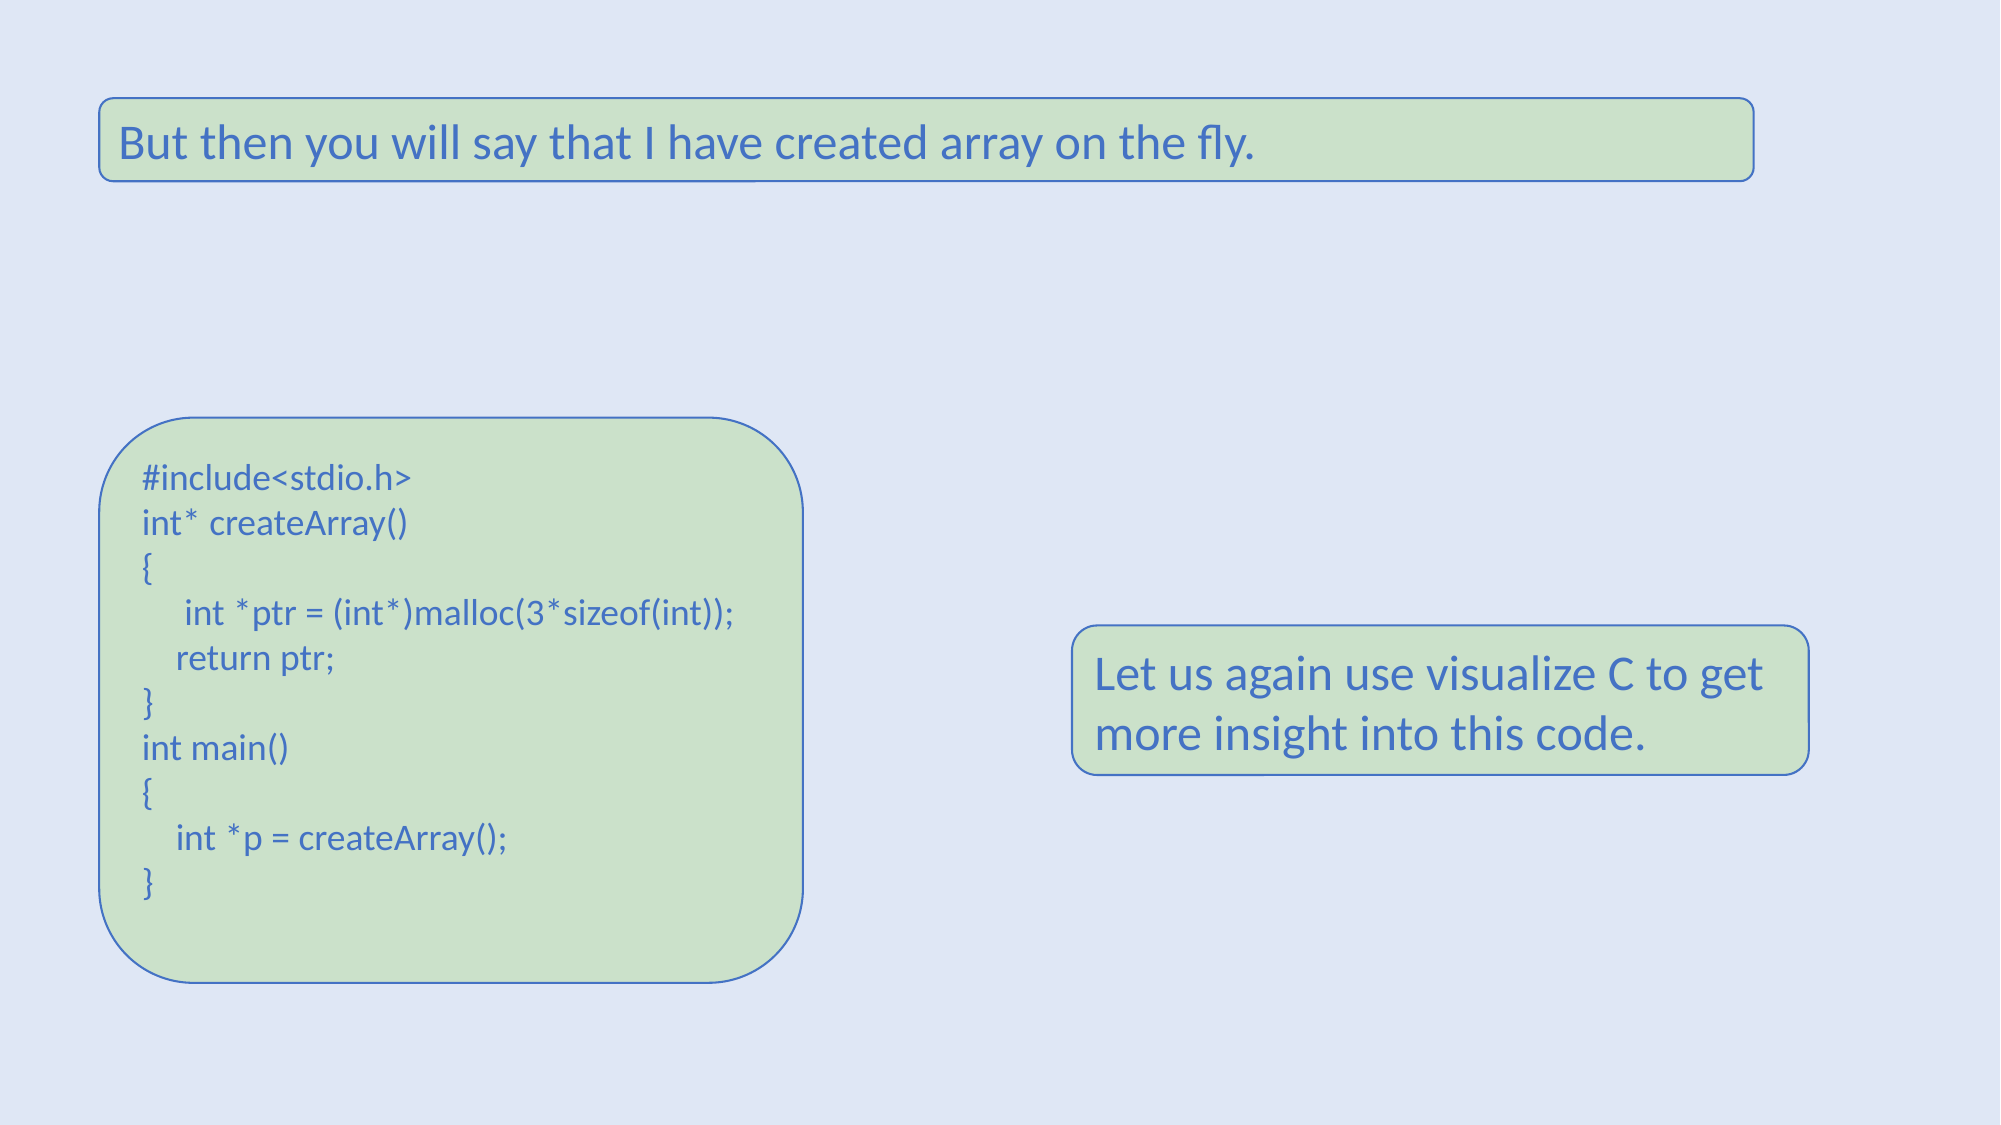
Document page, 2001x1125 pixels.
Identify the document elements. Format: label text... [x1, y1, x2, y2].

text_box #include<stdio.h> int* createArray() { int *ptr = (int*)malloc(3*sizeof(int)); return ptr; } int main() { int *p = createArray(); } [98, 416, 804, 984]
text_box But then you will say that I have created array on the fly. [98, 97, 1755, 183]
text_box Let us again use visualize C to get more insight into this code. [1070, 624, 1810, 777]
